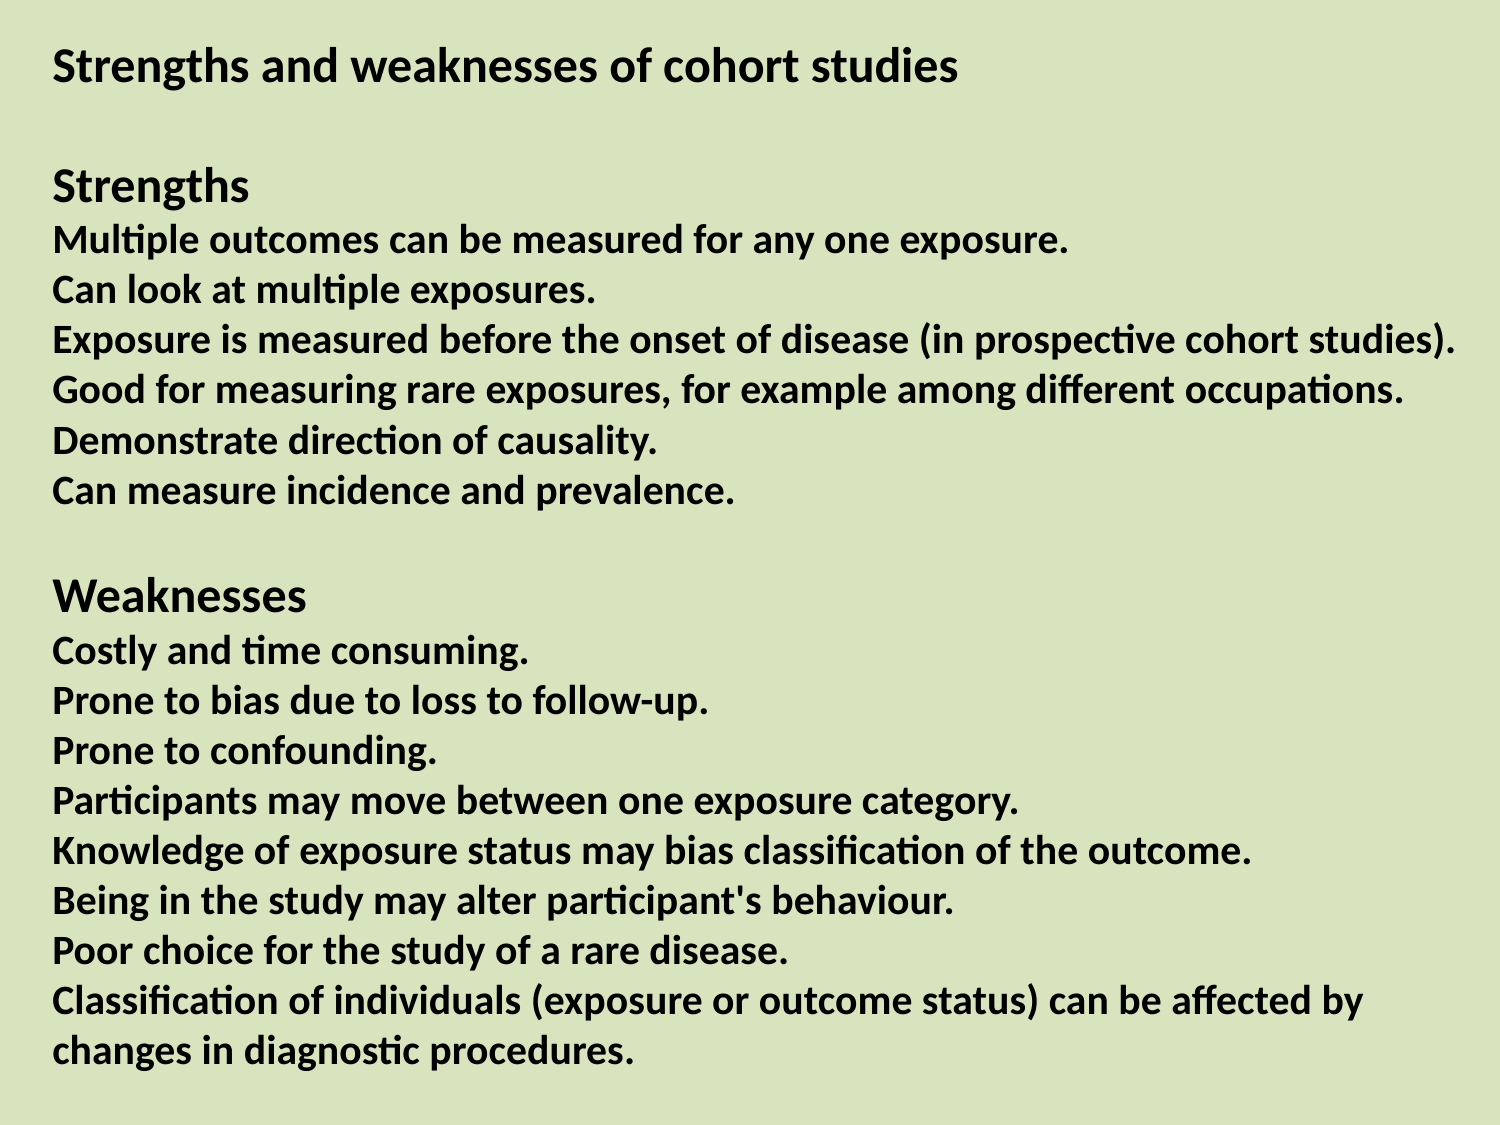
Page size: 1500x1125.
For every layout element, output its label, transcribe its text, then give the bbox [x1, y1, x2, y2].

text_box Strengths and weaknesses of cohort studies Strengths Multiple outcomes can be measured for any one exposure. Can look at multiple exposures. Exposure is measured before the onset of disease (in prospective cohort studies). Good for measuring rare exposures, for example among different occupations. Demonstrate direction of causality. Can measure incidence and prevalence. Weaknesses Costly and time consuming. Prone to bias due to loss to follow-up. Prone to confounding. Participants may move between one exposure category. Knowledge of exposure status may bias classification of the outcome. Being in the study may alter participant's behaviour. Poor choice for the study of a rare disease. Classification of individuals (exposure or outcome status) can be affected by changes in diagnostic procedures. [37, 24, 1475, 1125]
